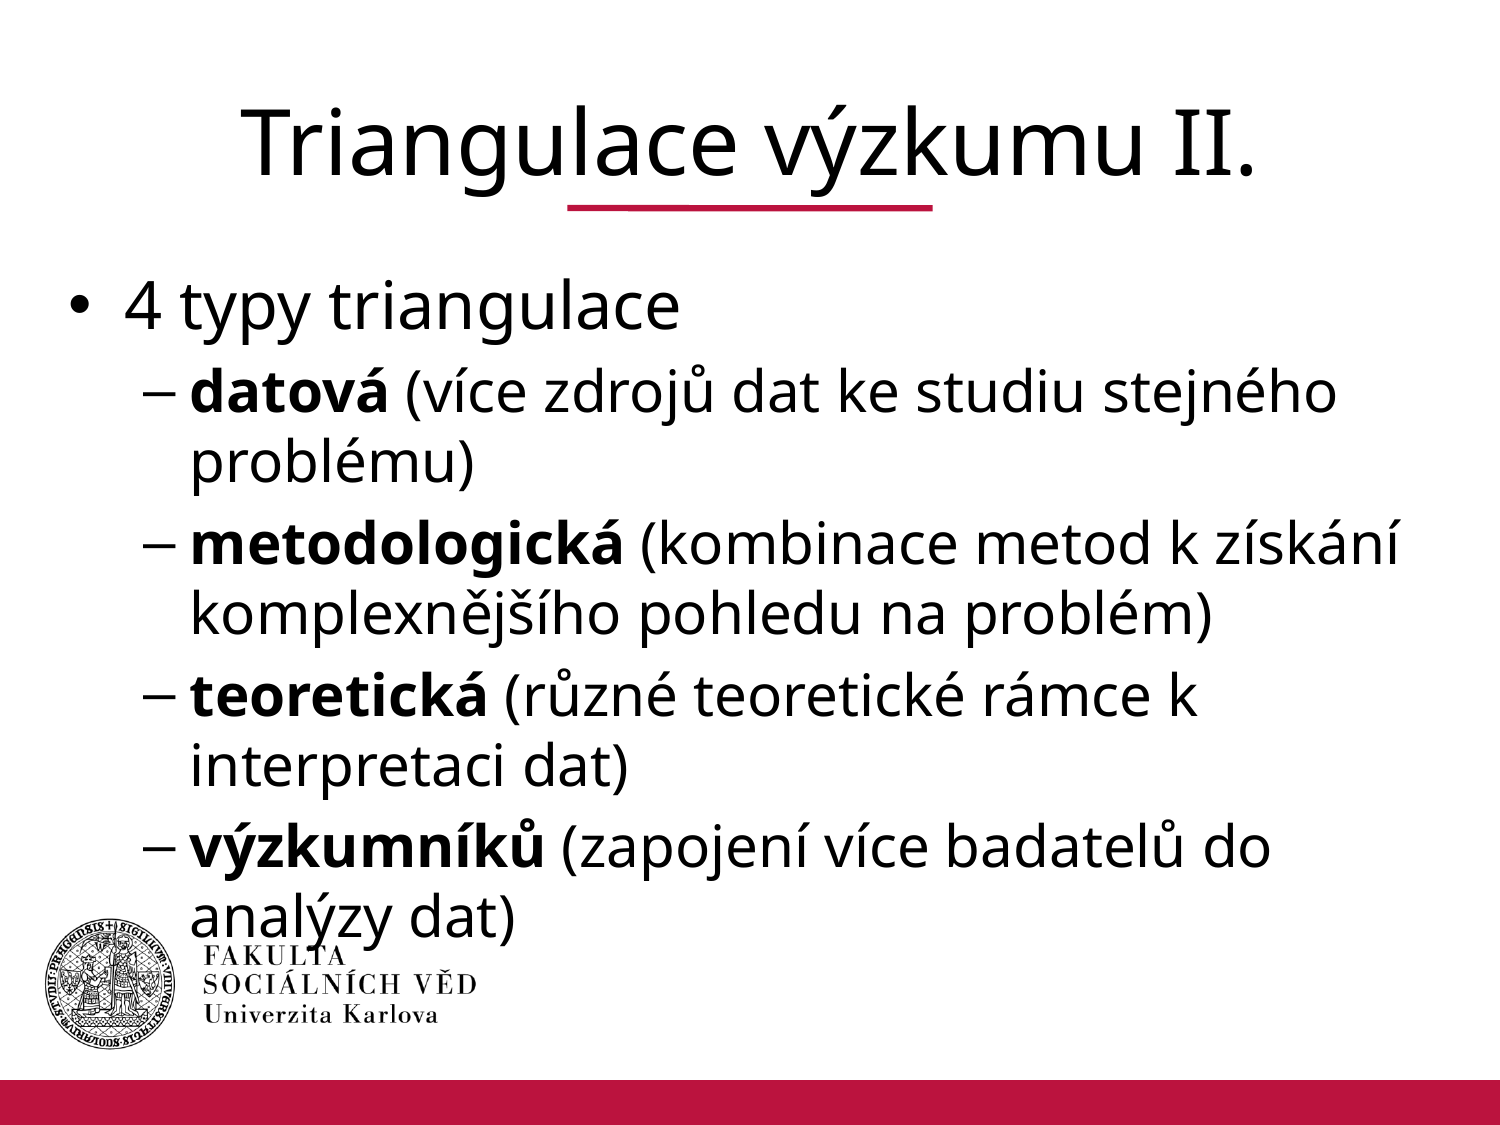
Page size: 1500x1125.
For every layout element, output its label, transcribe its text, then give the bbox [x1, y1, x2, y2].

list 4 typy triangulace datová (více zdrojů dat ke studiu stejného problému) metodologická (kombinace metod k získání komplexnějšího pohledu na problém) teoretická (různé teoretické rámce k interpretaci dat) výzkumníků (zapojení více badatelů do analýzy dat) [53, 255, 1483, 998]
picture [41, 916, 479, 1051]
title Triangulace výzkumu II. [75, 45, 1425, 233]
